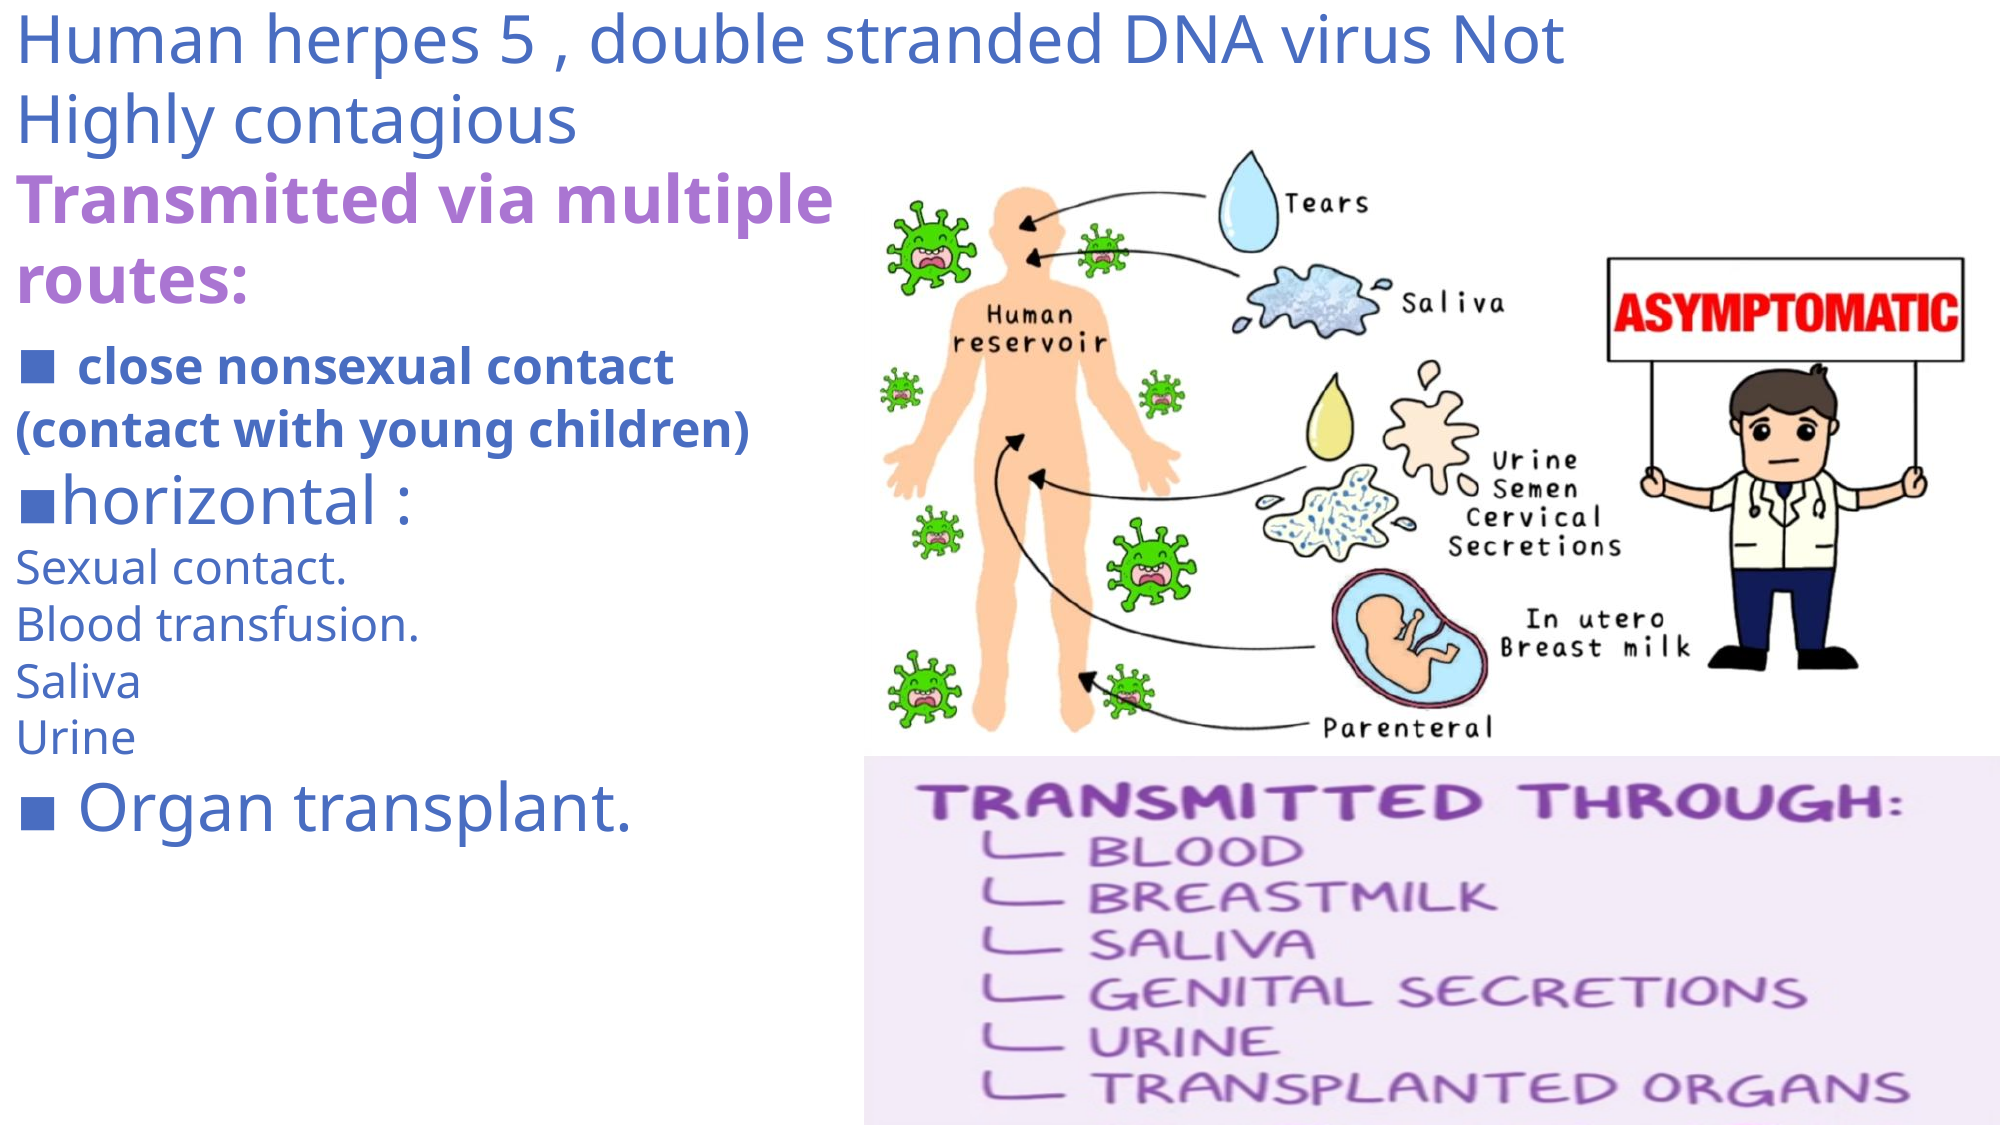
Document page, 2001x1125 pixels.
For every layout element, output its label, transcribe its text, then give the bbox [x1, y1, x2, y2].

picture [864, 147, 2000, 755]
list Human herpes 5 , double stranded DNA virus Not Highly contagious Transmitted via multiple routes: ▪ close nonsexual contact (contact with young children) ▪horizontal : Sexual contact. Blood transfusion. Saliva Urine ▪ Organ transplant. [0, 0, 1712, 1125]
picture [864, 756, 2000, 1125]
